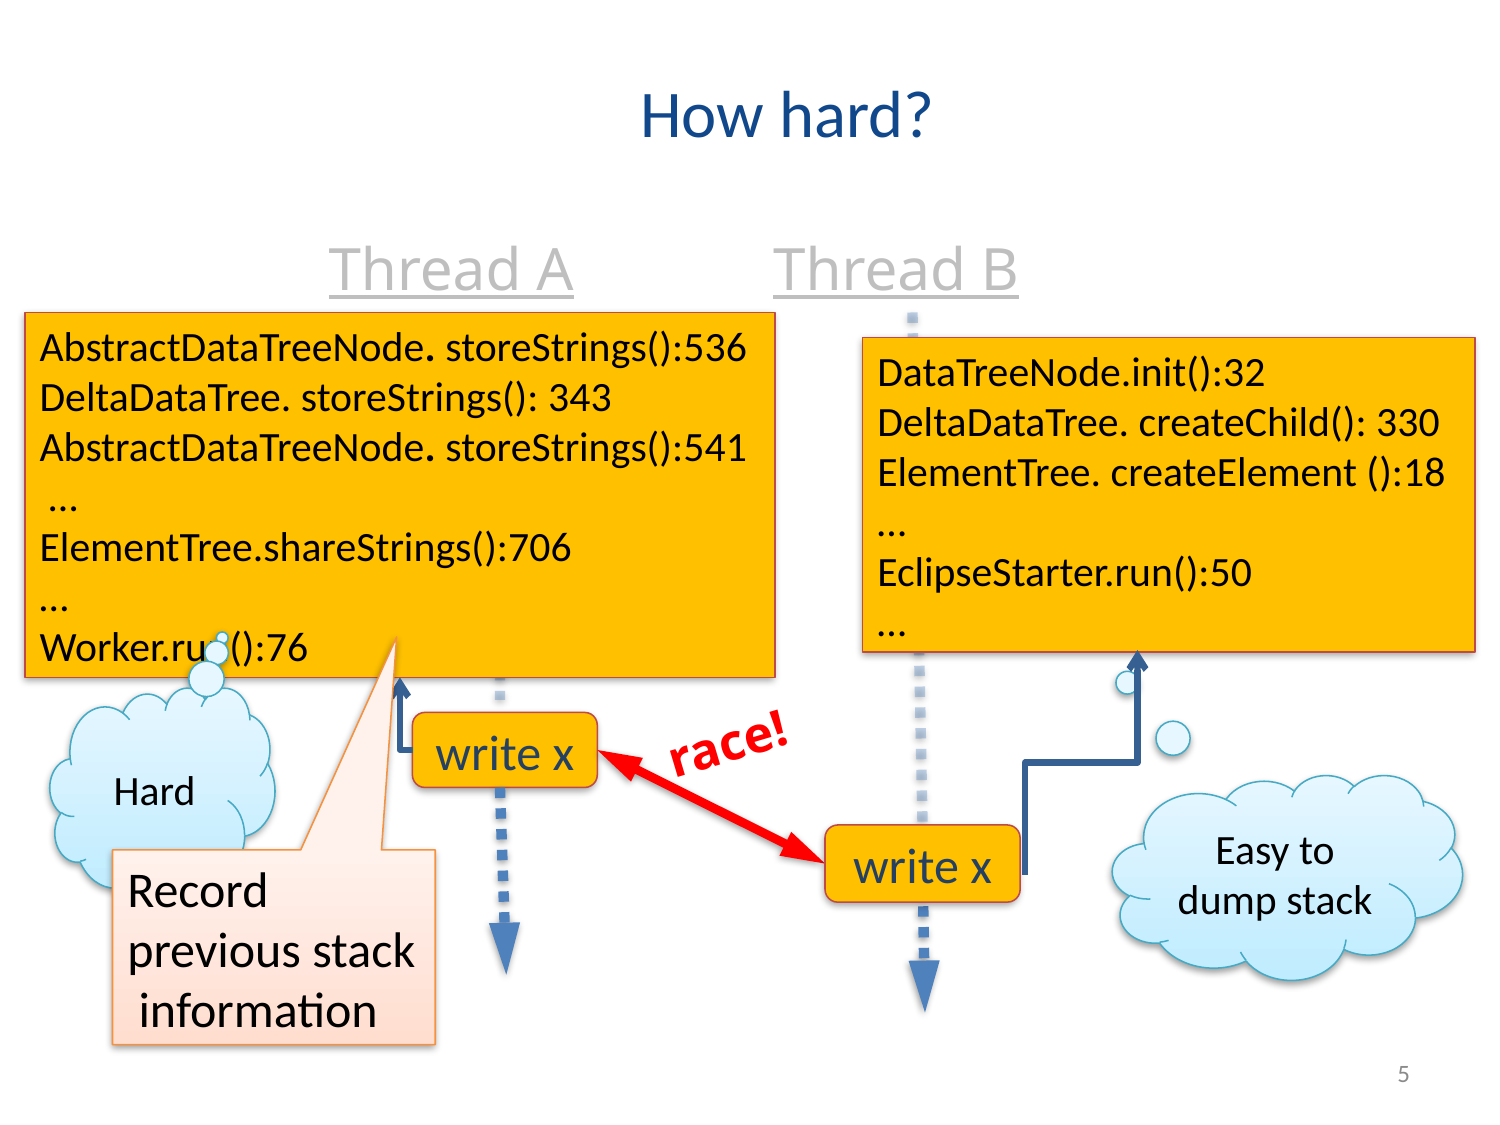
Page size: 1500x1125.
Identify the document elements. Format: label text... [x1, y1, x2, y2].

text_box Record previous stack information [111, 636, 437, 1046]
text_box Thread A [313, 224, 589, 310]
text_box Hard [48, 631, 276, 888]
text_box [660, 563, 1174, 574]
slide_number 5 [1074, 1042, 1425, 1103]
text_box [968, 705, 1194, 819]
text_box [849, 937, 998, 941]
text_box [597, 749, 826, 864]
text_box Thread B [758, 224, 1034, 310]
text_box AbstractDataTreeNode. storeStrings():536 DeltaDataTree. storeStrings(): 343 AbstractDataTreeNode. storeStrings():541 … ElementTree.shareStrings():706 … Worker.run():76 [24, 312, 776, 678]
text_box write x [824, 824, 1021, 903]
text_box DataTreeNode.init():32 DeltaDataTree. createChild(): 330 ElementTree. createElement ():18 … EclipseStarter.run():50 … [862, 337, 1476, 653]
text_box Easy to dump stack [1111, 774, 1464, 982]
text_box race! [643, 684, 808, 748]
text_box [409, 877, 598, 885]
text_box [399, 680, 413, 751]
text_box write x [411, 711, 599, 789]
text_box Easy to dump stack [1115, 670, 1134, 695]
title How hard? [112, 37, 1463, 184]
